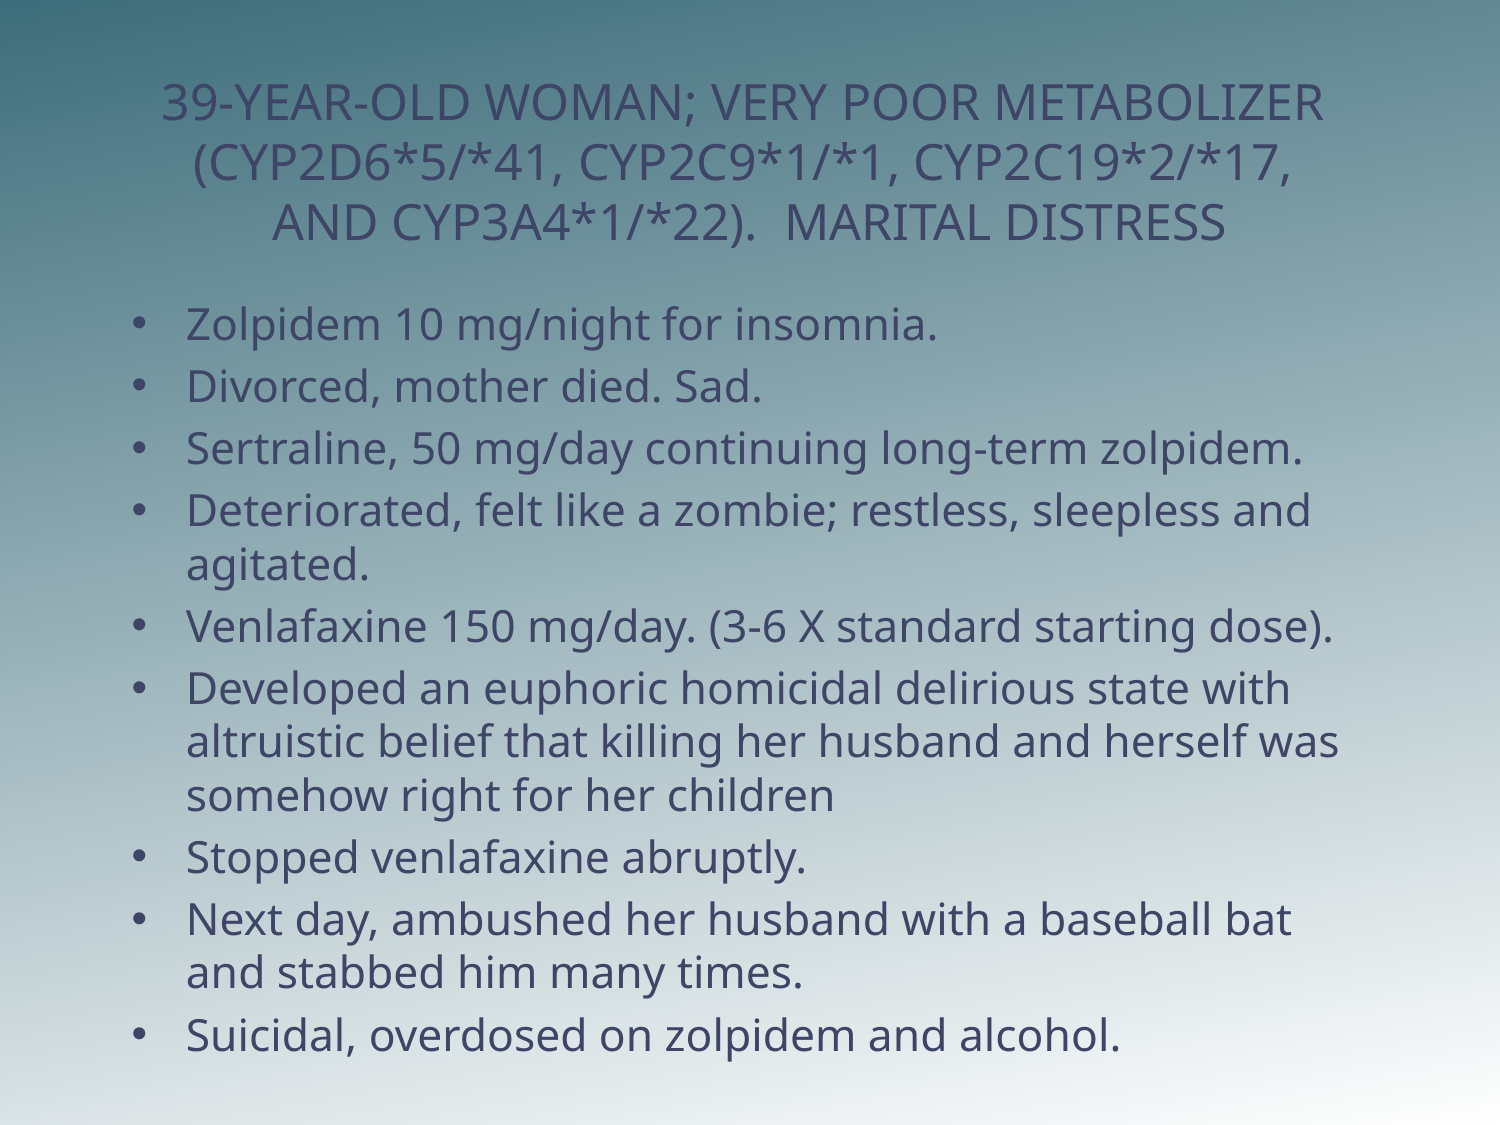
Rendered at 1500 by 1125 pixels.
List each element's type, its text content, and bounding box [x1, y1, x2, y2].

text_box 39-YEAR-OLD WOMAN; VERY POOR METABOLIZER (CYP2D6*5/*41, CYP2C9*1/*1, CYP2C19*2/*17, AND CYP3A4*1/*22). MARITAL DISTRESS [0, 63, 1500, 258]
list Zolpidem 10 mg/night for insomnia. Divorced, mother died. Sad. Sertraline, 50 mg/day continuing long-term zolpidem. Deteriorated, felt like a zombie; restless, sleepless and agitated. Venlafaxine 150 mg/day. (3-6 X standard starting dose). Developed an euphoric homicidal delirious state with altruistic belief that killing her husband and herself was somehow right for her children Stopped venlafaxine abruptly. Next day, ambushed her husband with a baseball bat and stabbed him many times. Suicidal, overdosed on zolpidem and alcohol. [116, 288, 1367, 1079]
